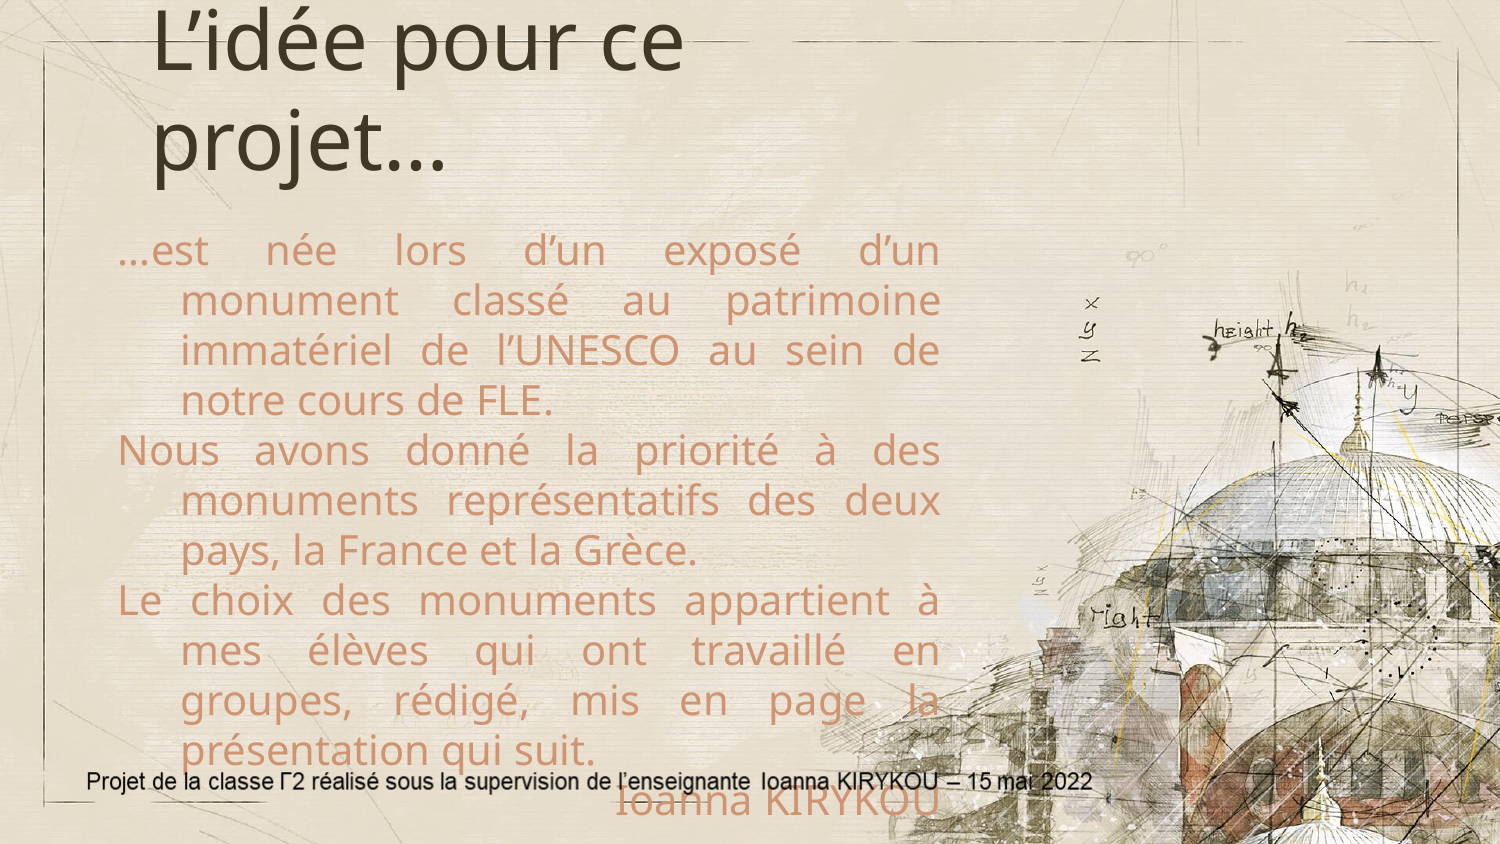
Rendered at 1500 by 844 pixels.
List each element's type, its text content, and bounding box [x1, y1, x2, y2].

picture [0, 0, 1500, 844]
subtitle …est née lors d’un exposé d’un monument classé au patrimoine immatériel de l’UNESCO au sein de notre cours de FLE. Nous avons donné la priorité à des monuments représentatifs des deux pays, la France et la Grèce. Le choix des monuments appartient à mes élèves qui ont travaillé en groupes, rédigé, mis en page la présentation qui suit. Ioanna KIRYKOU [105, 223, 942, 757]
title L’idée pour ce projet… [150, 91, 987, 188]
